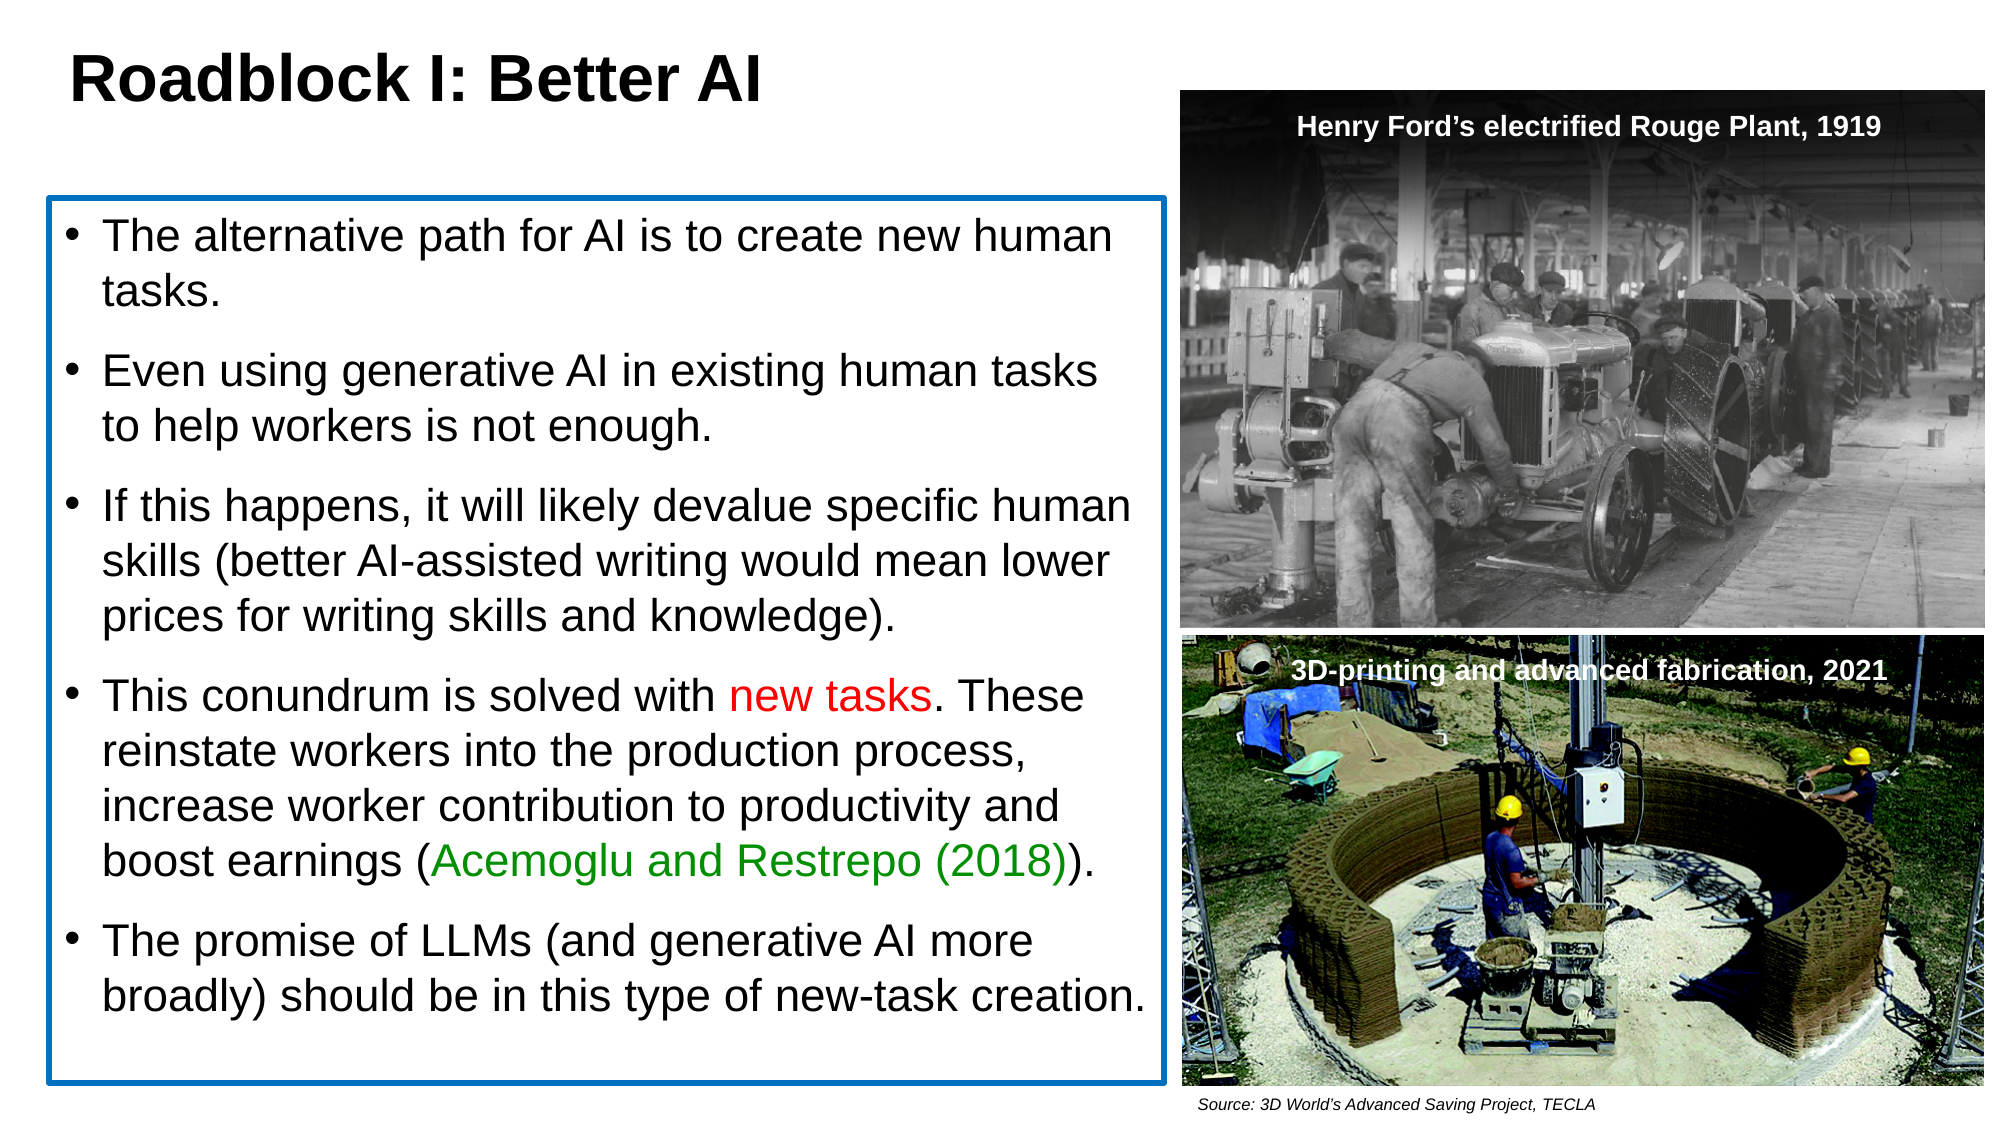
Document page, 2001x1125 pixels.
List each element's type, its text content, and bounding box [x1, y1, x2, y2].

list The alternative path for AI is to create new human tasks. Even using generative AI in existing human tasks to help workers is not enough. If this happens, it will likely devalue specific human skills (better AI-assisted writing would mean lower prices for writing skills and knowledge). This conundrum is solved with new tasks. These reinstate workers into the production process, increase worker contribution to productivity and boost earnings (Acemoglu and Restrepo (2018)). The promise of LLMs (and generative AI more broadly) should be in this type of new-task creation. [49, 198, 1164, 1083]
text_box Roadblock I: Better AI [54, 20, 1031, 139]
text_box Source: 3D World’s Advanced Saving Project, TECLA [1182, 1086, 1612, 1121]
picture [1180, 90, 1985, 630]
picture [1182, 635, 1984, 1086]
